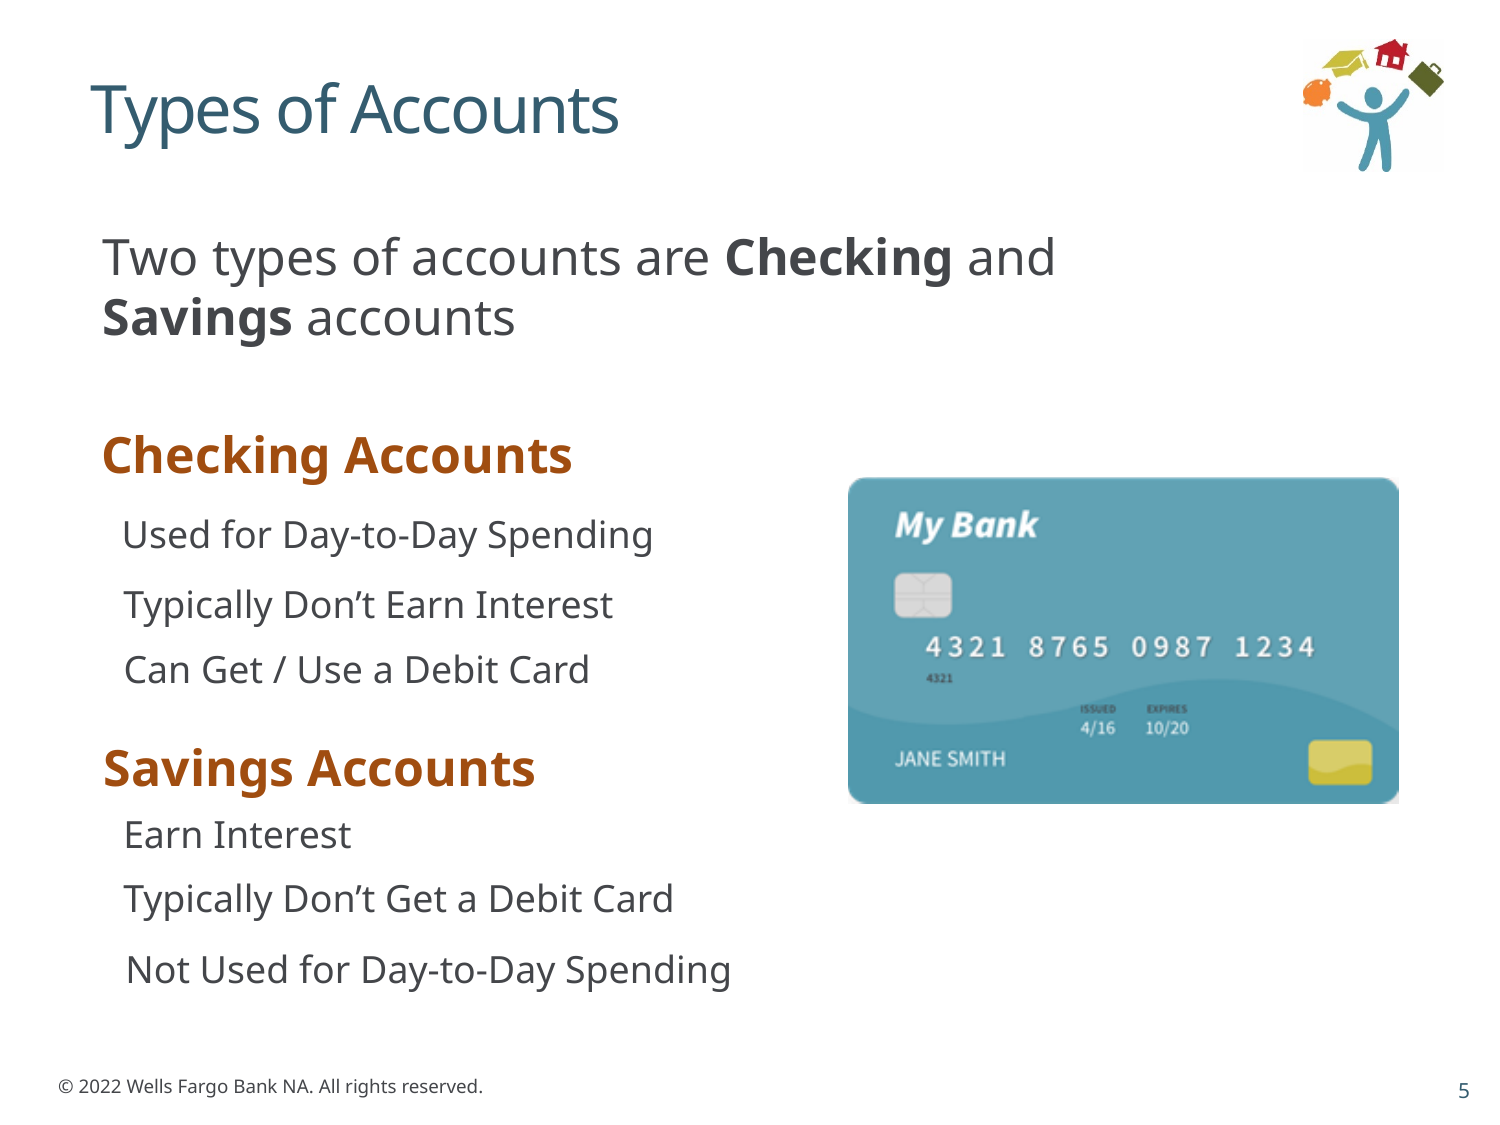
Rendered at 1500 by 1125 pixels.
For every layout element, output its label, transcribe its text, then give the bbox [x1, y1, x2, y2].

picture [848, 476, 1399, 804]
text_box Two types of accounts are Checking and Savings accounts [88, 218, 1125, 354]
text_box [103, 740, 817, 999]
title Types of Accounts [90, 62, 1411, 209]
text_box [100, 410, 815, 699]
slide_number 5 [1409, 1077, 1471, 1125]
picture [1303, 39, 1444, 172]
